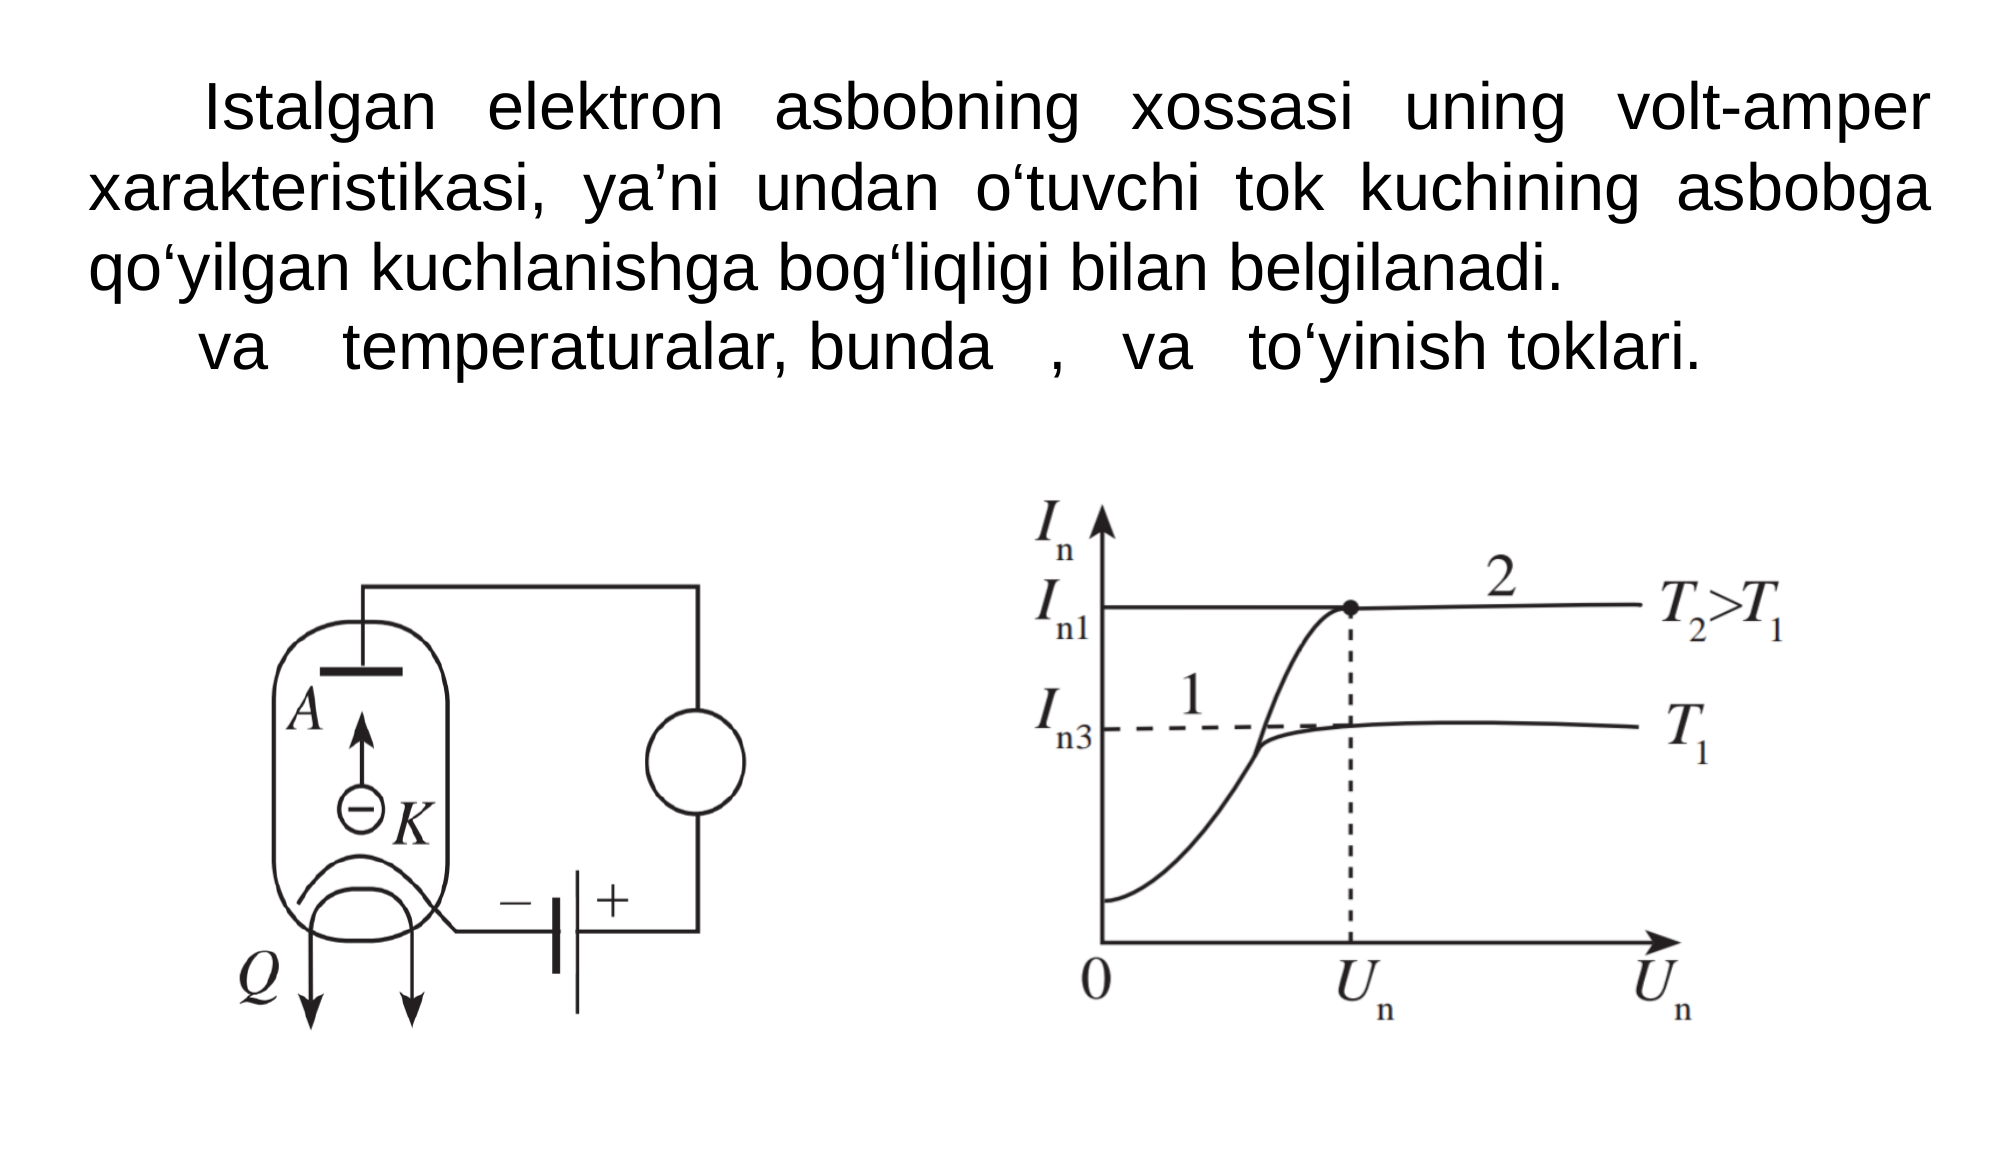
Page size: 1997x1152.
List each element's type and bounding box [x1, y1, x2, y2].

text_box [238, 575, 752, 1040]
text_box [997, 496, 1797, 1040]
